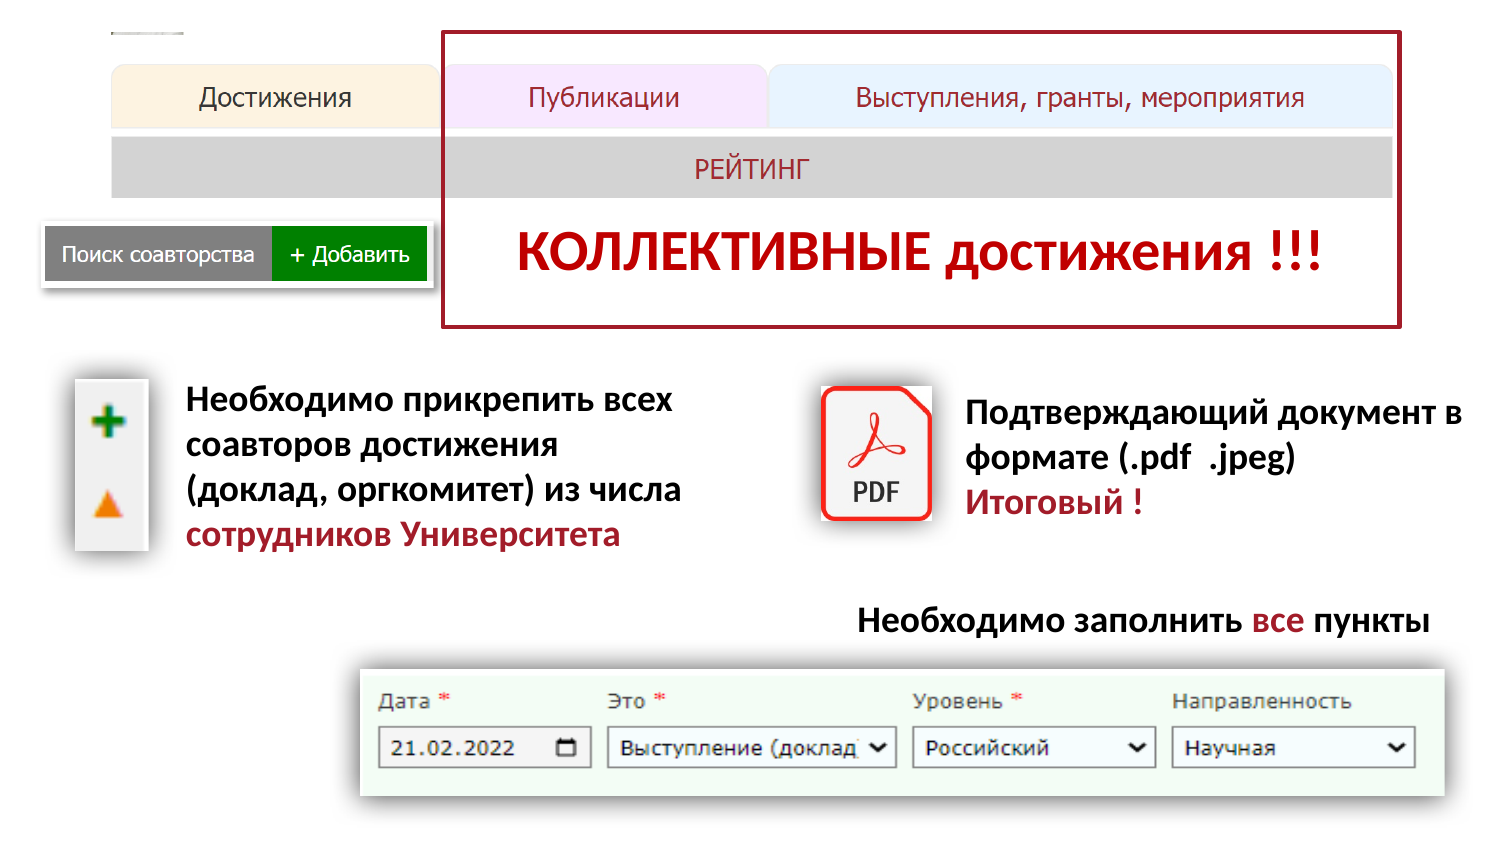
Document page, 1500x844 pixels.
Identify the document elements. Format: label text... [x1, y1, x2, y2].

picture [88, 31, 1411, 198]
picture [40, 220, 434, 288]
text_box Подтверждающий документ в формате (.pdf .jpeg) Итоговый ! [950, 379, 1485, 530]
text_box Необходимо прикрепить всех соавторов достижения (доклад, оргкомитет) из числа сотрудников Университета [171, 366, 713, 562]
text_box КОЛЛЕКТИВНЫЕ достижения !!! [441, 206, 1402, 329]
picture [821, 386, 932, 521]
text_box Необходимо заполнить все пункты [679, 587, 1447, 647]
picture [74, 379, 149, 551]
picture [359, 669, 1445, 796]
